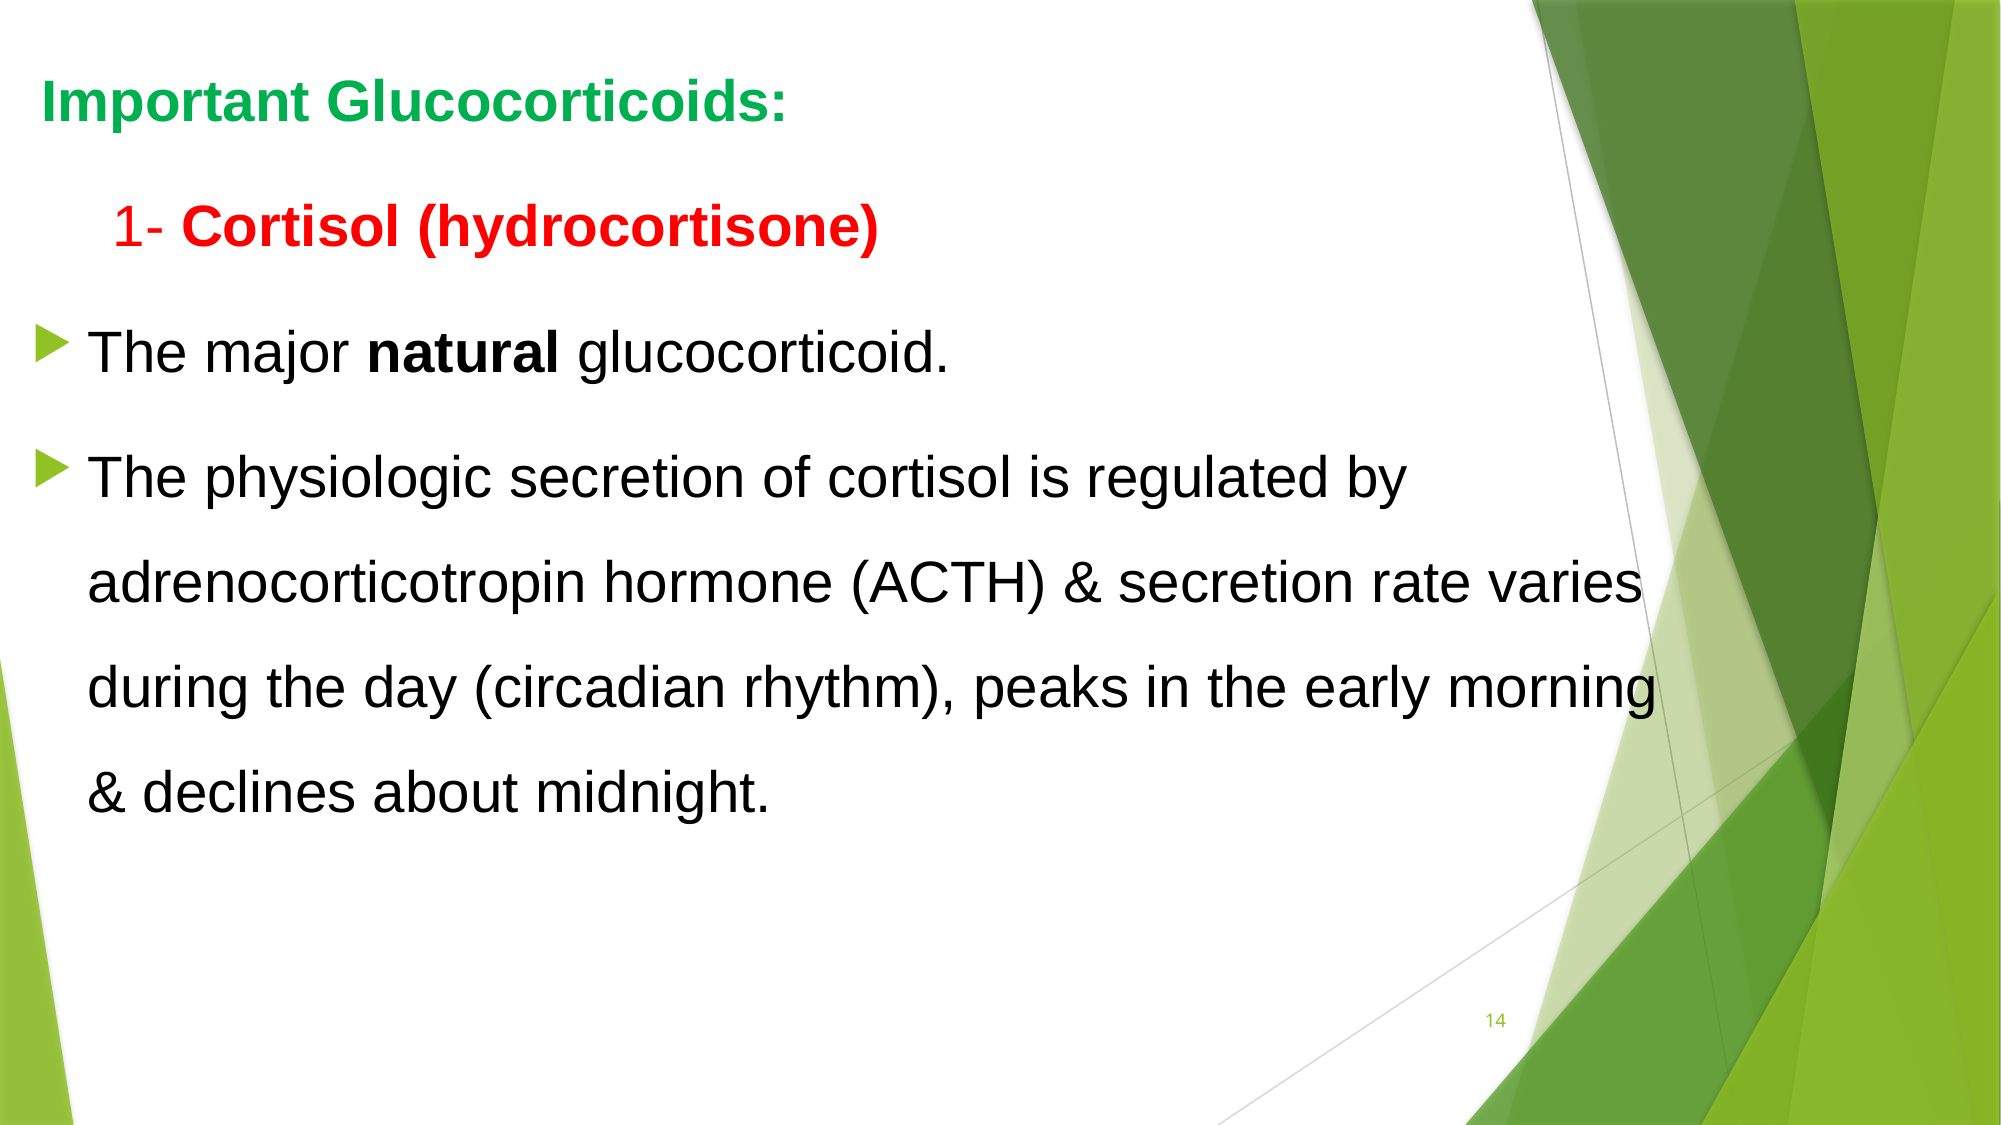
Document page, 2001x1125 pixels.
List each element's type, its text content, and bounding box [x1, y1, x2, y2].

slide_number 14 [1409, 991, 1522, 1051]
list Important Glucocorticoids: 1- Cortisol (hydrocortisone) The major natural glucocorticoid. The physiologic secretion of cortisol is regulated by adrenocorticotropin hormone (ACTH) & secretion rate varies during the day (circadian rhythm), peaks in the early morning & declines about midnight. [16, 20, 1714, 1106]
